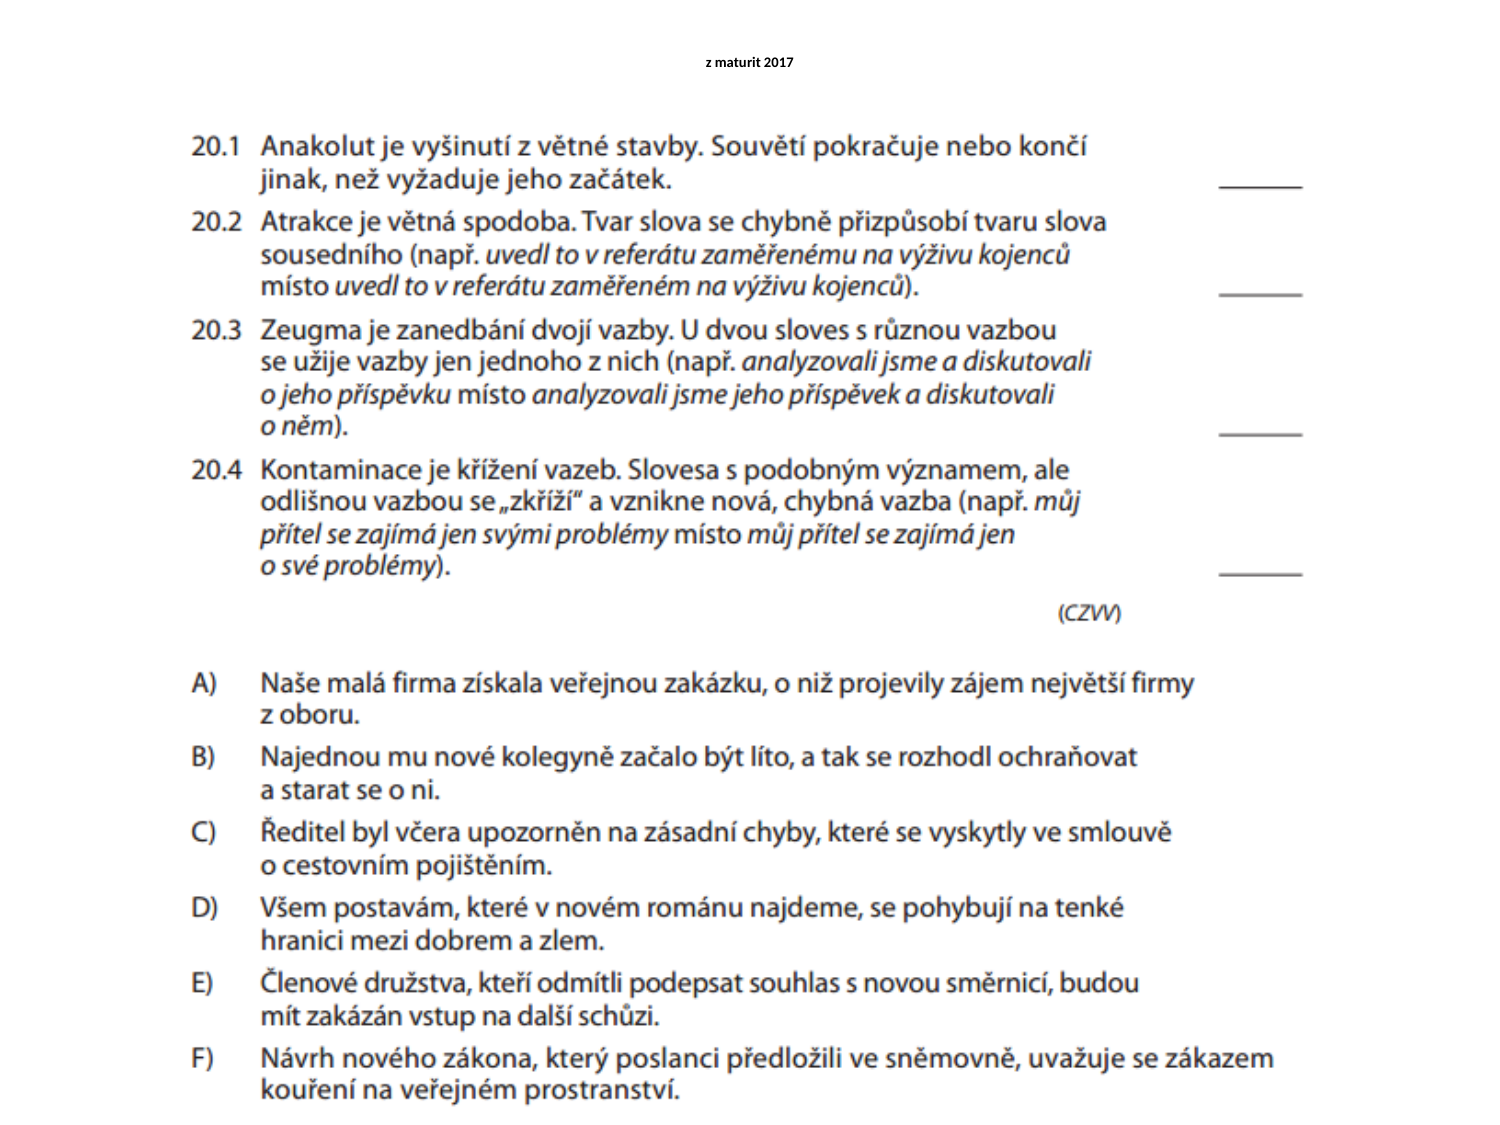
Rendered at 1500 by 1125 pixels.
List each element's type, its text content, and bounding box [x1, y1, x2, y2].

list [166, 107, 1334, 1125]
title z maturit 2017 [75, 45, 1425, 79]
